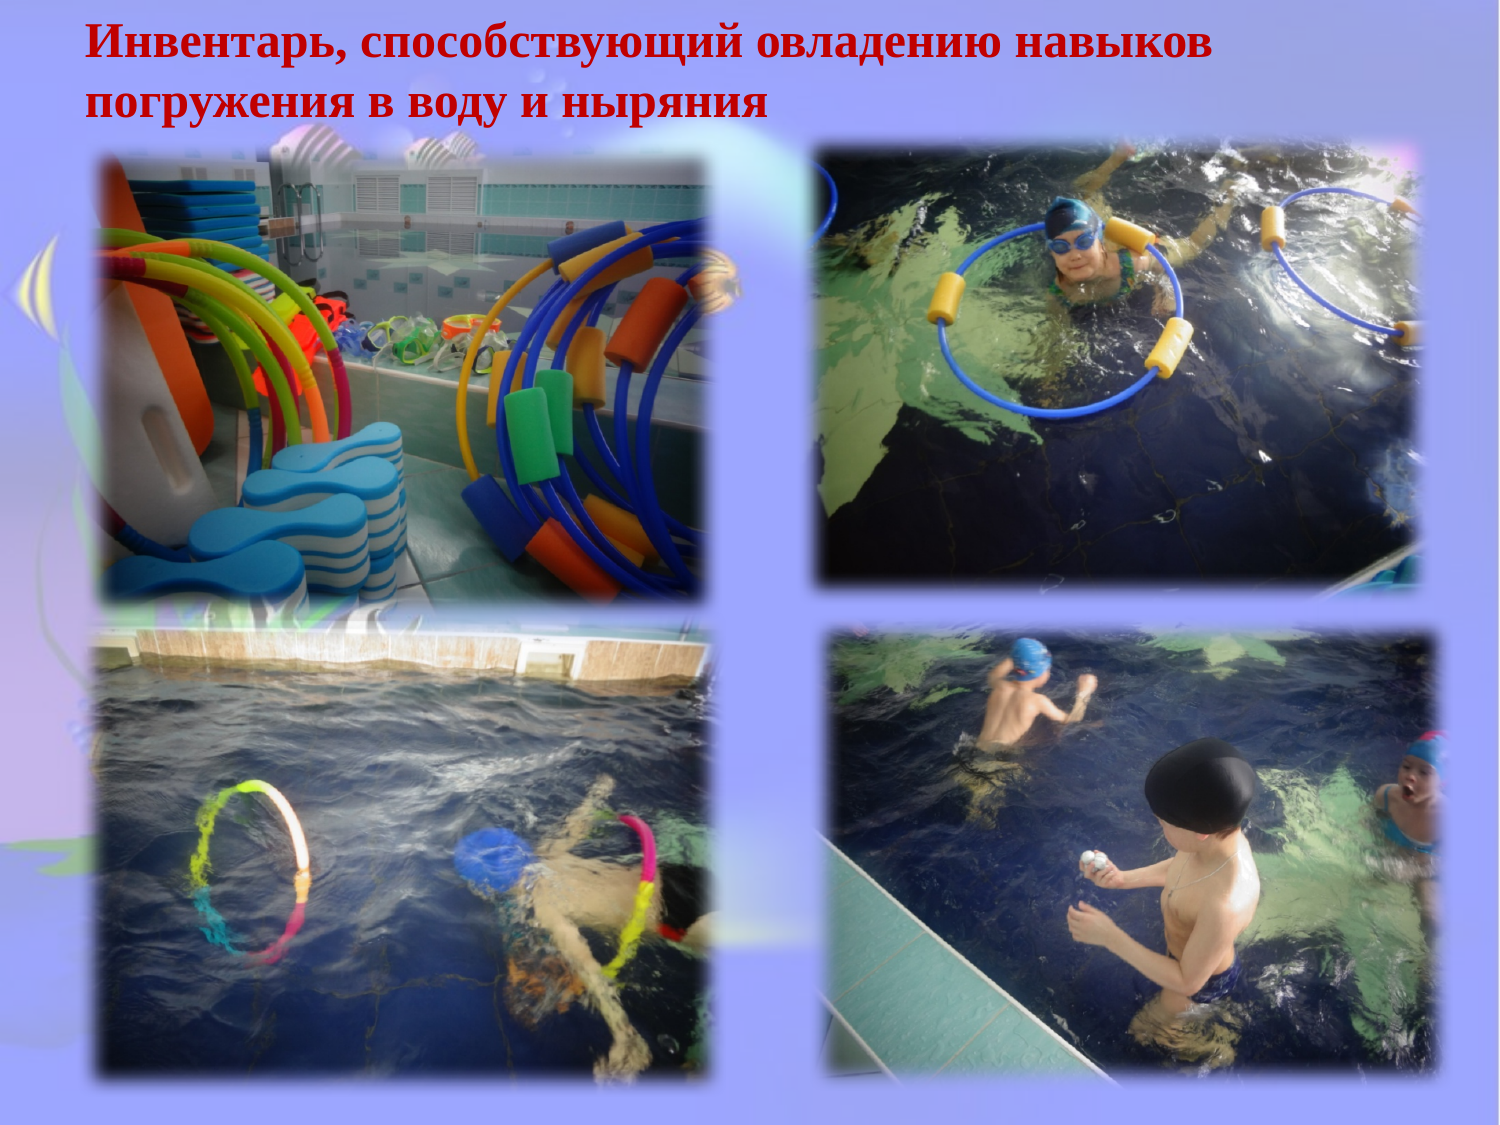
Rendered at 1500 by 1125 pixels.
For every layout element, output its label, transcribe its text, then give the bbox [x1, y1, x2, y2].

text_box Инвентарь, способствующий овладению навыков погружения в воду и ныряния [70, 0, 1454, 135]
picture [796, 128, 1434, 607]
picture [808, 614, 1454, 1093]
picture [76, 140, 727, 1098]
